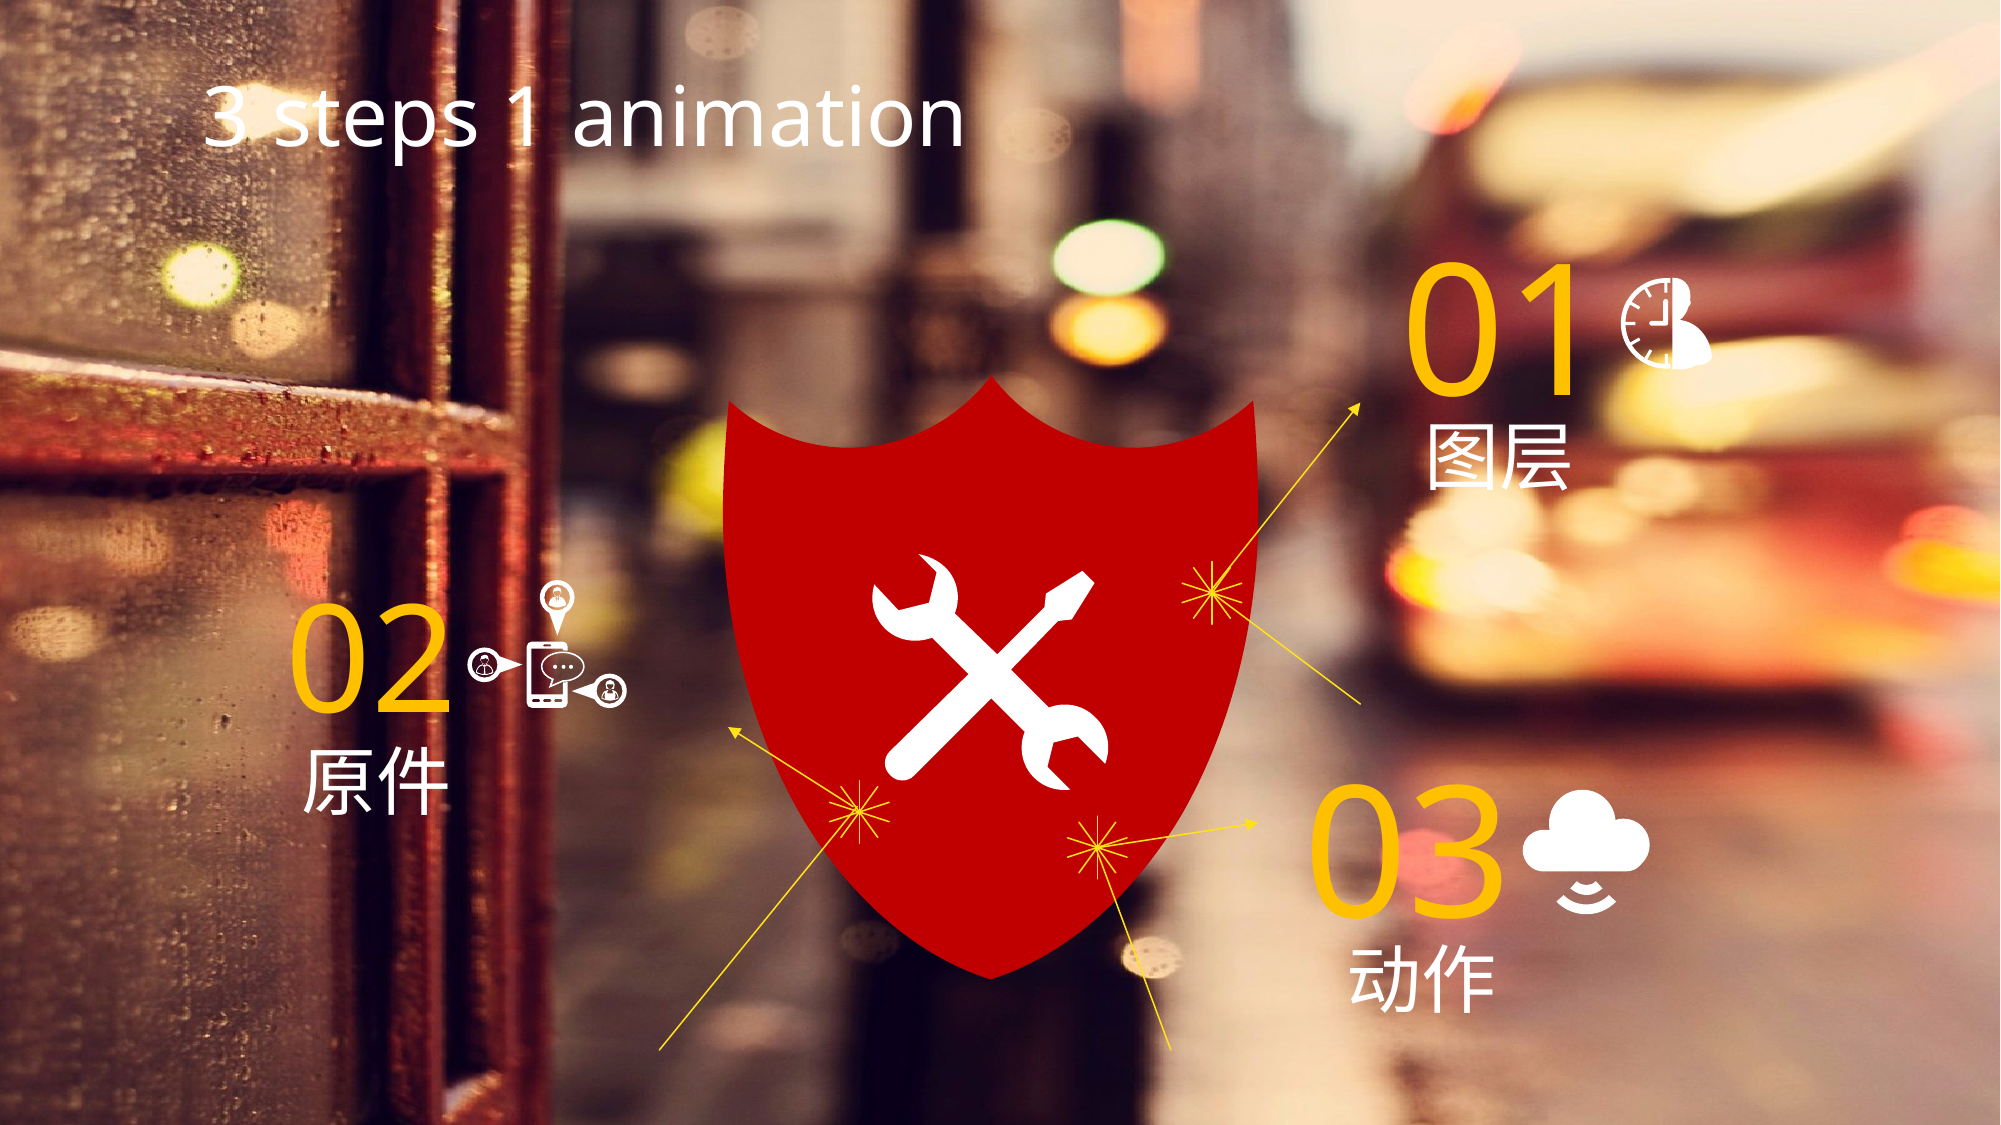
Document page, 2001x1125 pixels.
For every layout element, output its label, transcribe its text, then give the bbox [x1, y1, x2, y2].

text_box 03 [1288, 727, 1528, 962]
text_box 02 [270, 554, 472, 750]
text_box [1210, 602, 1361, 705]
text_box 原件 [286, 727, 467, 833]
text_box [659, 806, 858, 1051]
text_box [1095, 858, 1171, 1051]
text_box 3 steps 1 animation [188, 55, 984, 171]
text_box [1066, 815, 1128, 879]
text_box 动作 [1331, 924, 1512, 1030]
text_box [1208, 402, 1361, 594]
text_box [1522, 789, 1650, 915]
text_box 图层 [1409, 402, 1590, 508]
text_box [1620, 277, 1713, 370]
text_box 01 [1385, 204, 1625, 440]
text_box [872, 554, 1109, 790]
text_box [722, 375, 1227, 980]
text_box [467, 579, 628, 709]
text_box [727, 726, 854, 807]
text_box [1132, 822, 1259, 849]
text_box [1181, 561, 1243, 625]
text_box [828, 780, 891, 844]
picture [0, 0, 2001, 1125]
